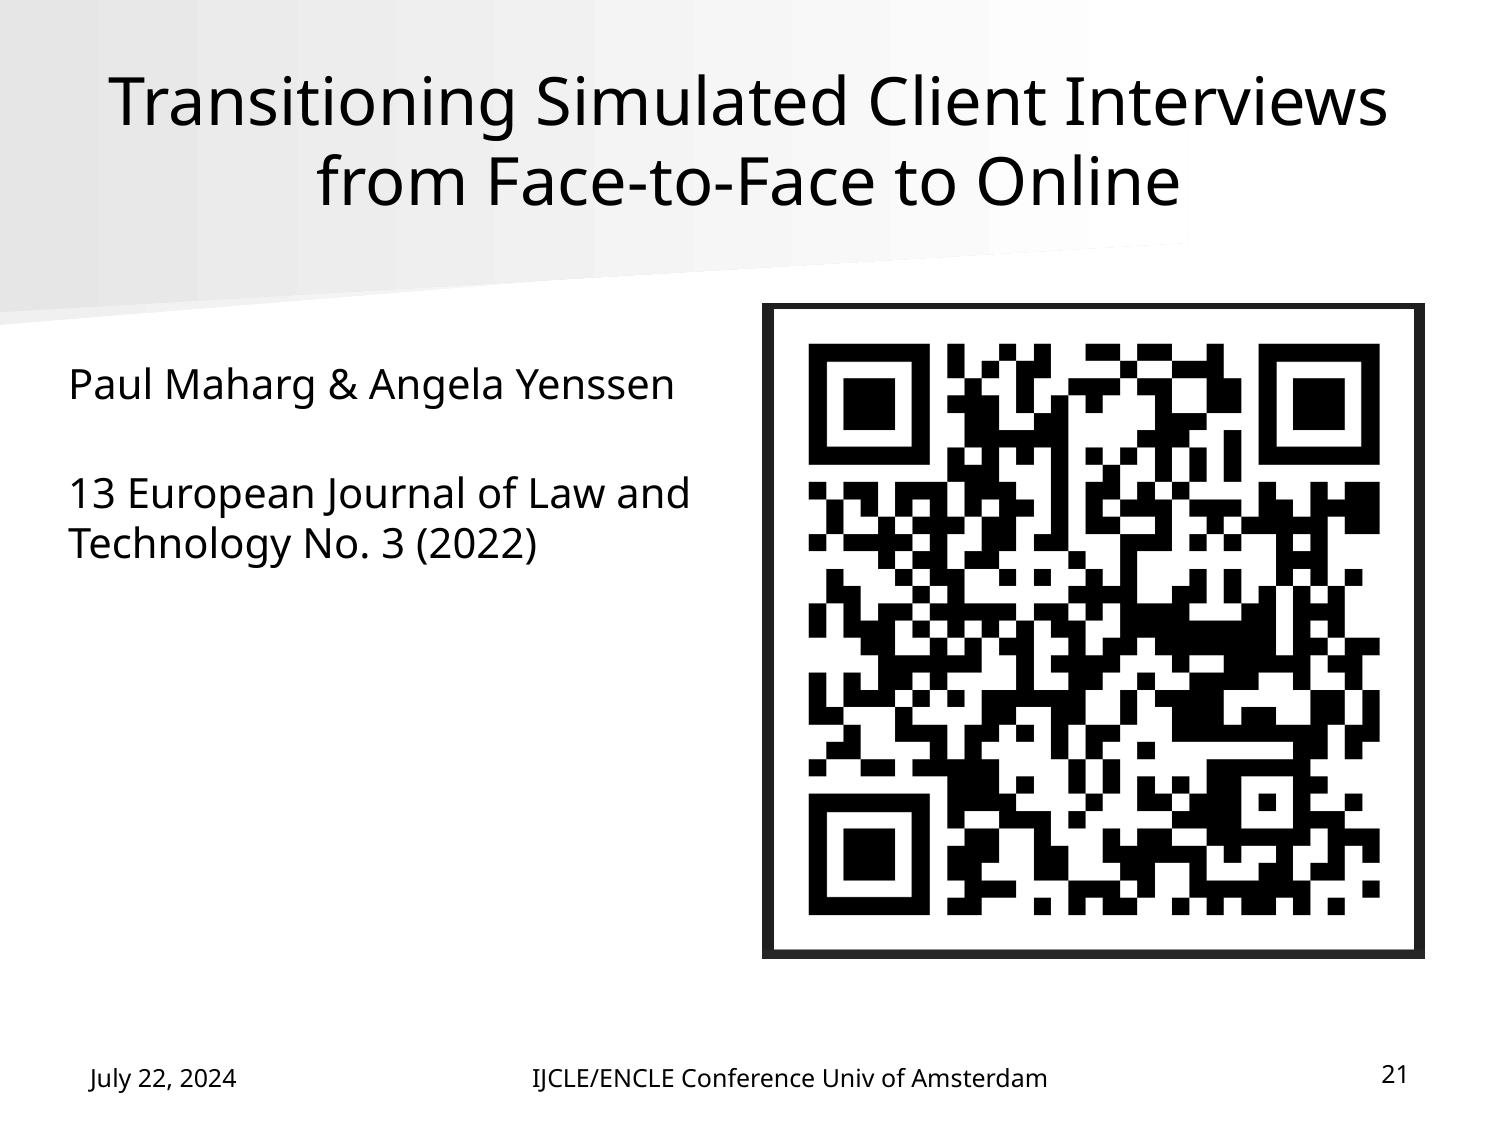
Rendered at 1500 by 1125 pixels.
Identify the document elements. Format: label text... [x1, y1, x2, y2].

title Transitioning Simulated Client Interviews from Face-to-Face to Online [75, 45, 1425, 233]
list Paul Maharg & Angela Yenssen 13 European Journal of Law and Technology No. 3 (2022) [53, 262, 738, 1000]
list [761, 303, 1426, 960]
slide_number 21 [1074, 1025, 1425, 1100]
footer IJCLE/ENCLE Conference Univ of Amsterdam [459, 1052, 1074, 1100]
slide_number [75, 1025, 425, 1100]
